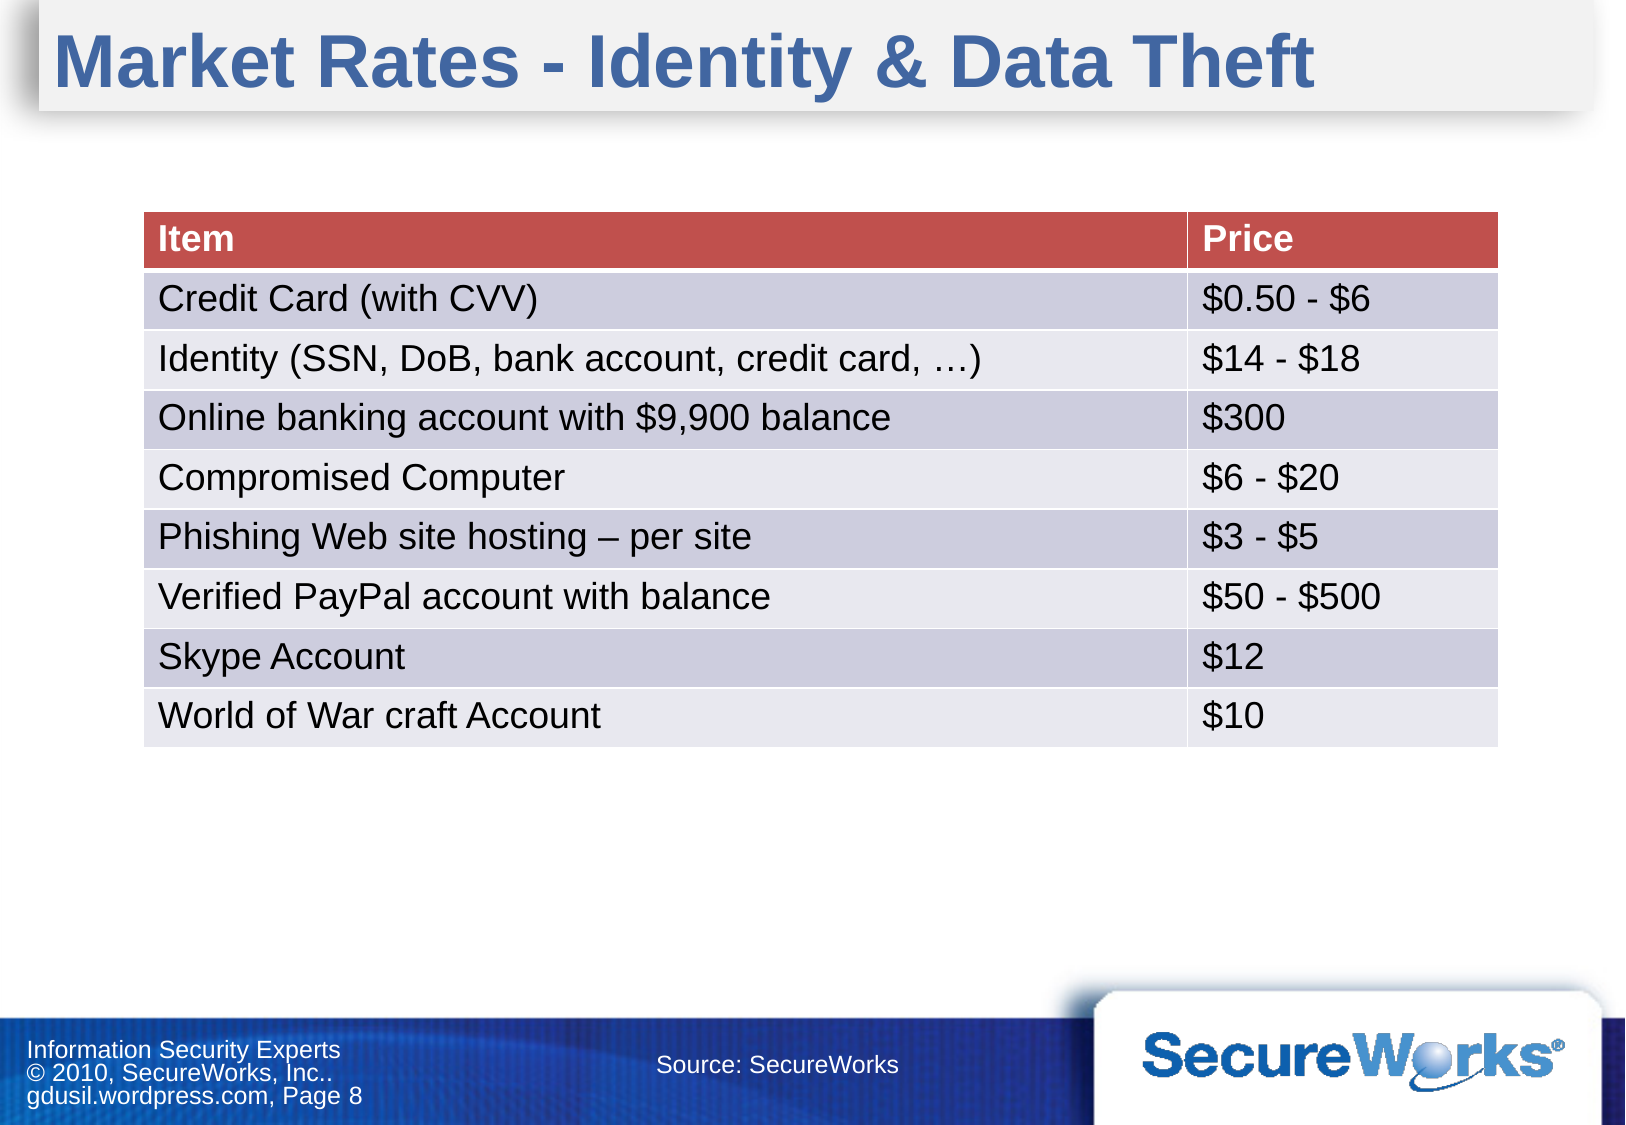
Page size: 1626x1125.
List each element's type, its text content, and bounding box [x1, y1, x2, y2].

table_header Price [1188, 212, 1498, 268]
table_cell $10 [1188, 689, 1498, 747]
table_cell Credit Card (with CVV) [144, 273, 1187, 329]
table_cell Phishing Web site hosting – per site [144, 510, 1187, 568]
text_box Source: SecureWorks [606, 1047, 949, 1087]
list Value of selling stolen credit card data has dropped from $6 per record in 2008 to less than $0.50 per record in 2009 [31, 164, 1599, 963]
table_cell $6 - $20 [1188, 450, 1498, 508]
table_cell $50 - $500 [1188, 570, 1498, 628]
table_cell Compromised Computer [144, 450, 1187, 508]
table_cell Identity (SSN, DoB, bank account, credit card, …) [144, 331, 1187, 389]
table_cell $300 [1188, 391, 1498, 449]
table_cell Online banking account with $9,900 balance [144, 391, 1187, 449]
table_cell $12 [1188, 629, 1498, 687]
table_cell World of War craft Account [144, 689, 1187, 747]
table_header Item [144, 212, 1187, 268]
table_cell Skype Account [144, 629, 1187, 687]
title Market Rates - Identity & Data Theft [38, 0, 1594, 112]
picture [0, 0, 1625, 1125]
table_cell $3 - $5 [1188, 510, 1498, 568]
table_cell $14 - $18 [1188, 331, 1498, 389]
table_cell $0.50 - $6 [1188, 273, 1498, 329]
table_cell Verified PayPal account with balance [144, 570, 1187, 628]
